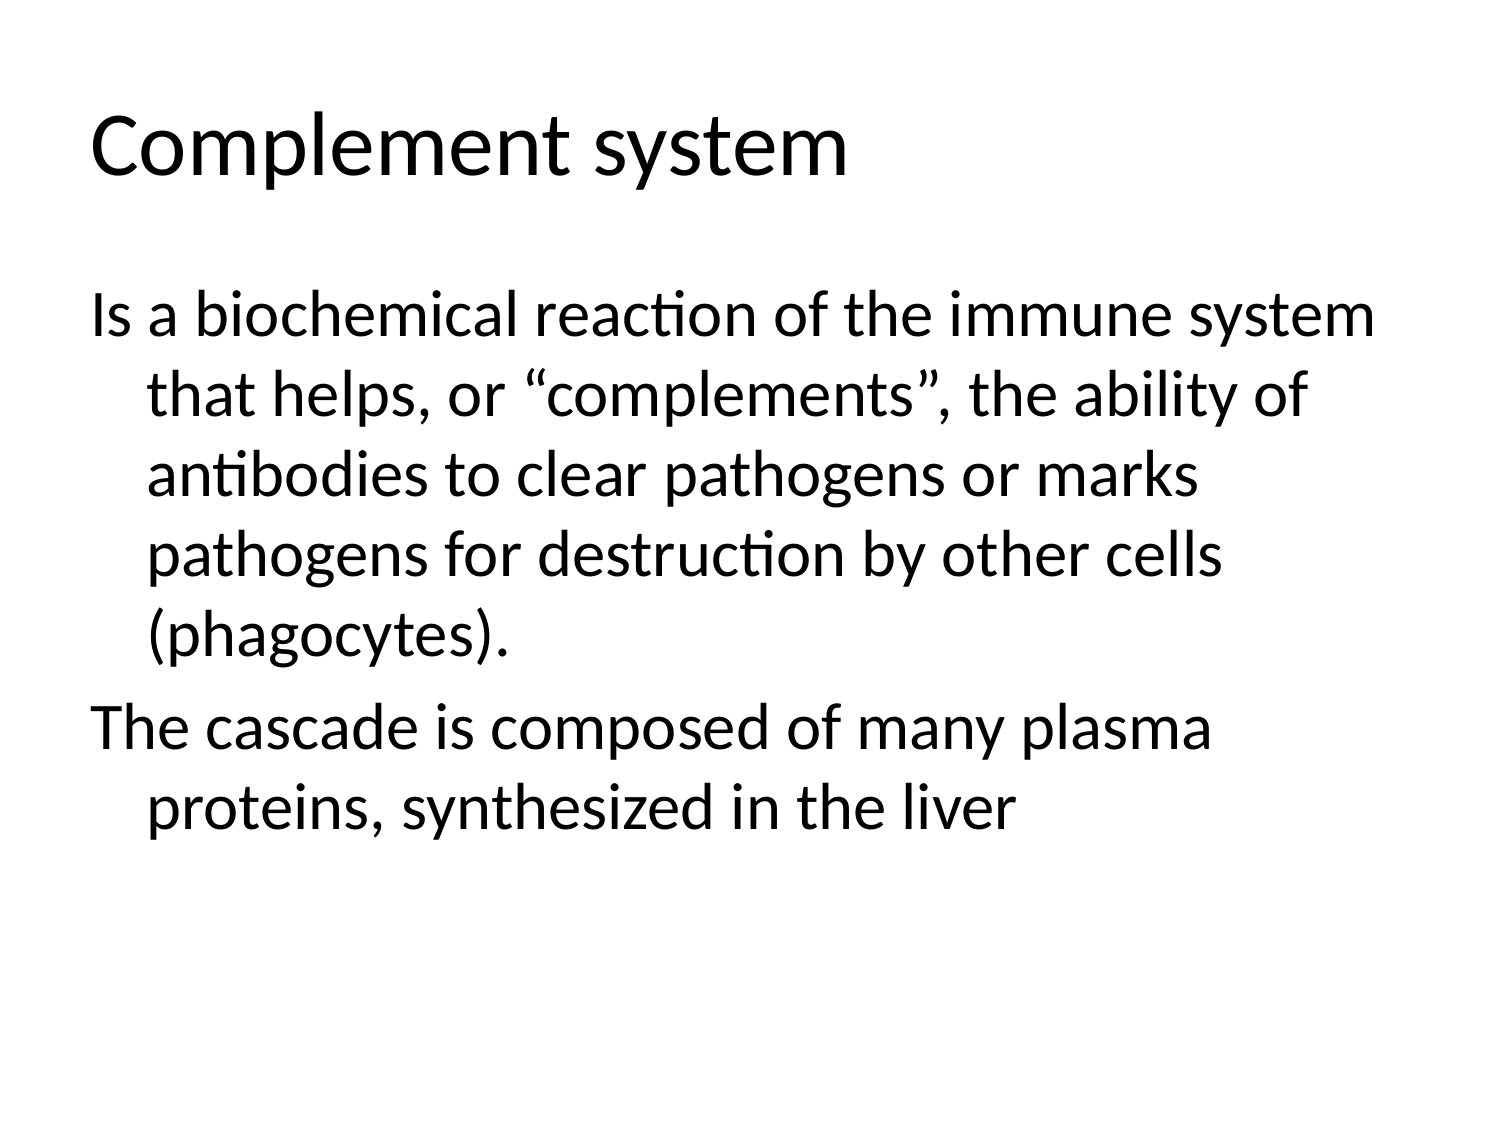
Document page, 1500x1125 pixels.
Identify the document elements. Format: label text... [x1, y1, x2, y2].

list Is a biochemical reaction of the immune system that helps, or “complements”, the ability of antibodies to clear pathogens or marks pathogens for destruction by other cells (phagocytes). The cascade is composed of many plasma proteins, synthesized in the liver [75, 262, 1425, 1005]
title Complement system [75, 45, 1425, 233]
